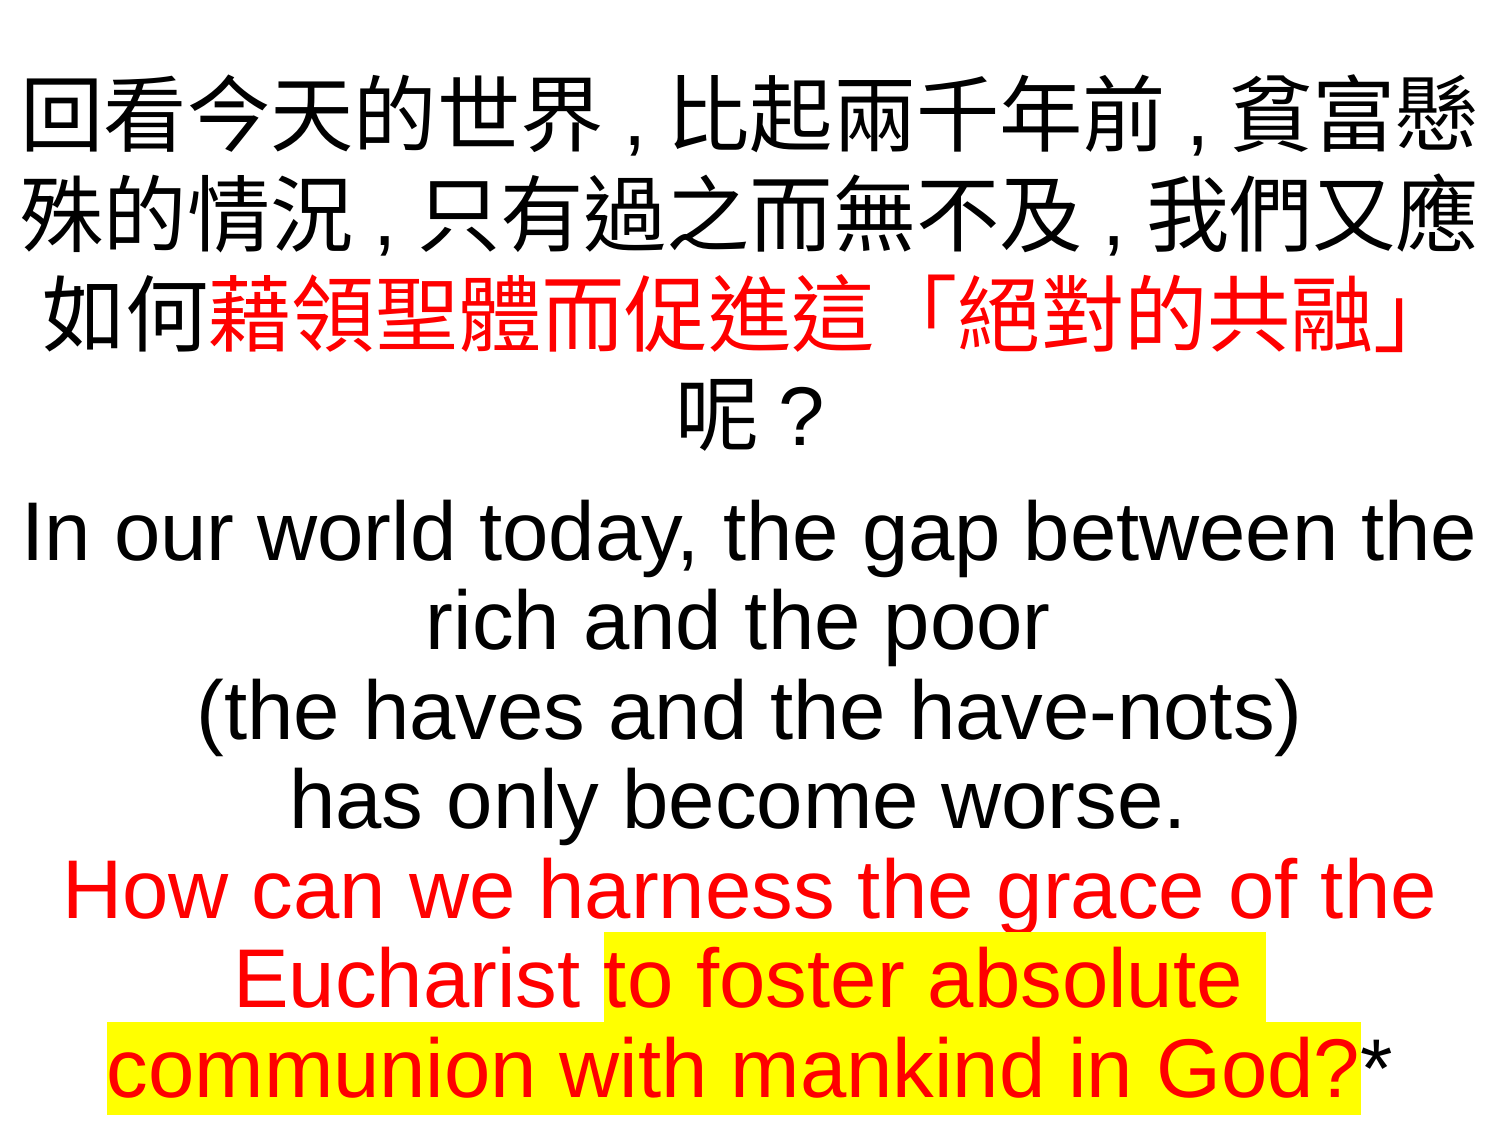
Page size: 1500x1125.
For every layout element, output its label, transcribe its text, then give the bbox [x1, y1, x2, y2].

subtitle 回看今天的世界,比起兩千年前,貧富懸殊的情況,只有過之而無不及,我們又應如何藉領聖體而促進這「絕對的共融」呢? In our world today, the gap between the rich and the poor (the haves and the have-nots) has only become worse. How can we harness the grace of the Eucharist to foster absolute communion with mankind in God?* [0, 54, 1500, 1106]
